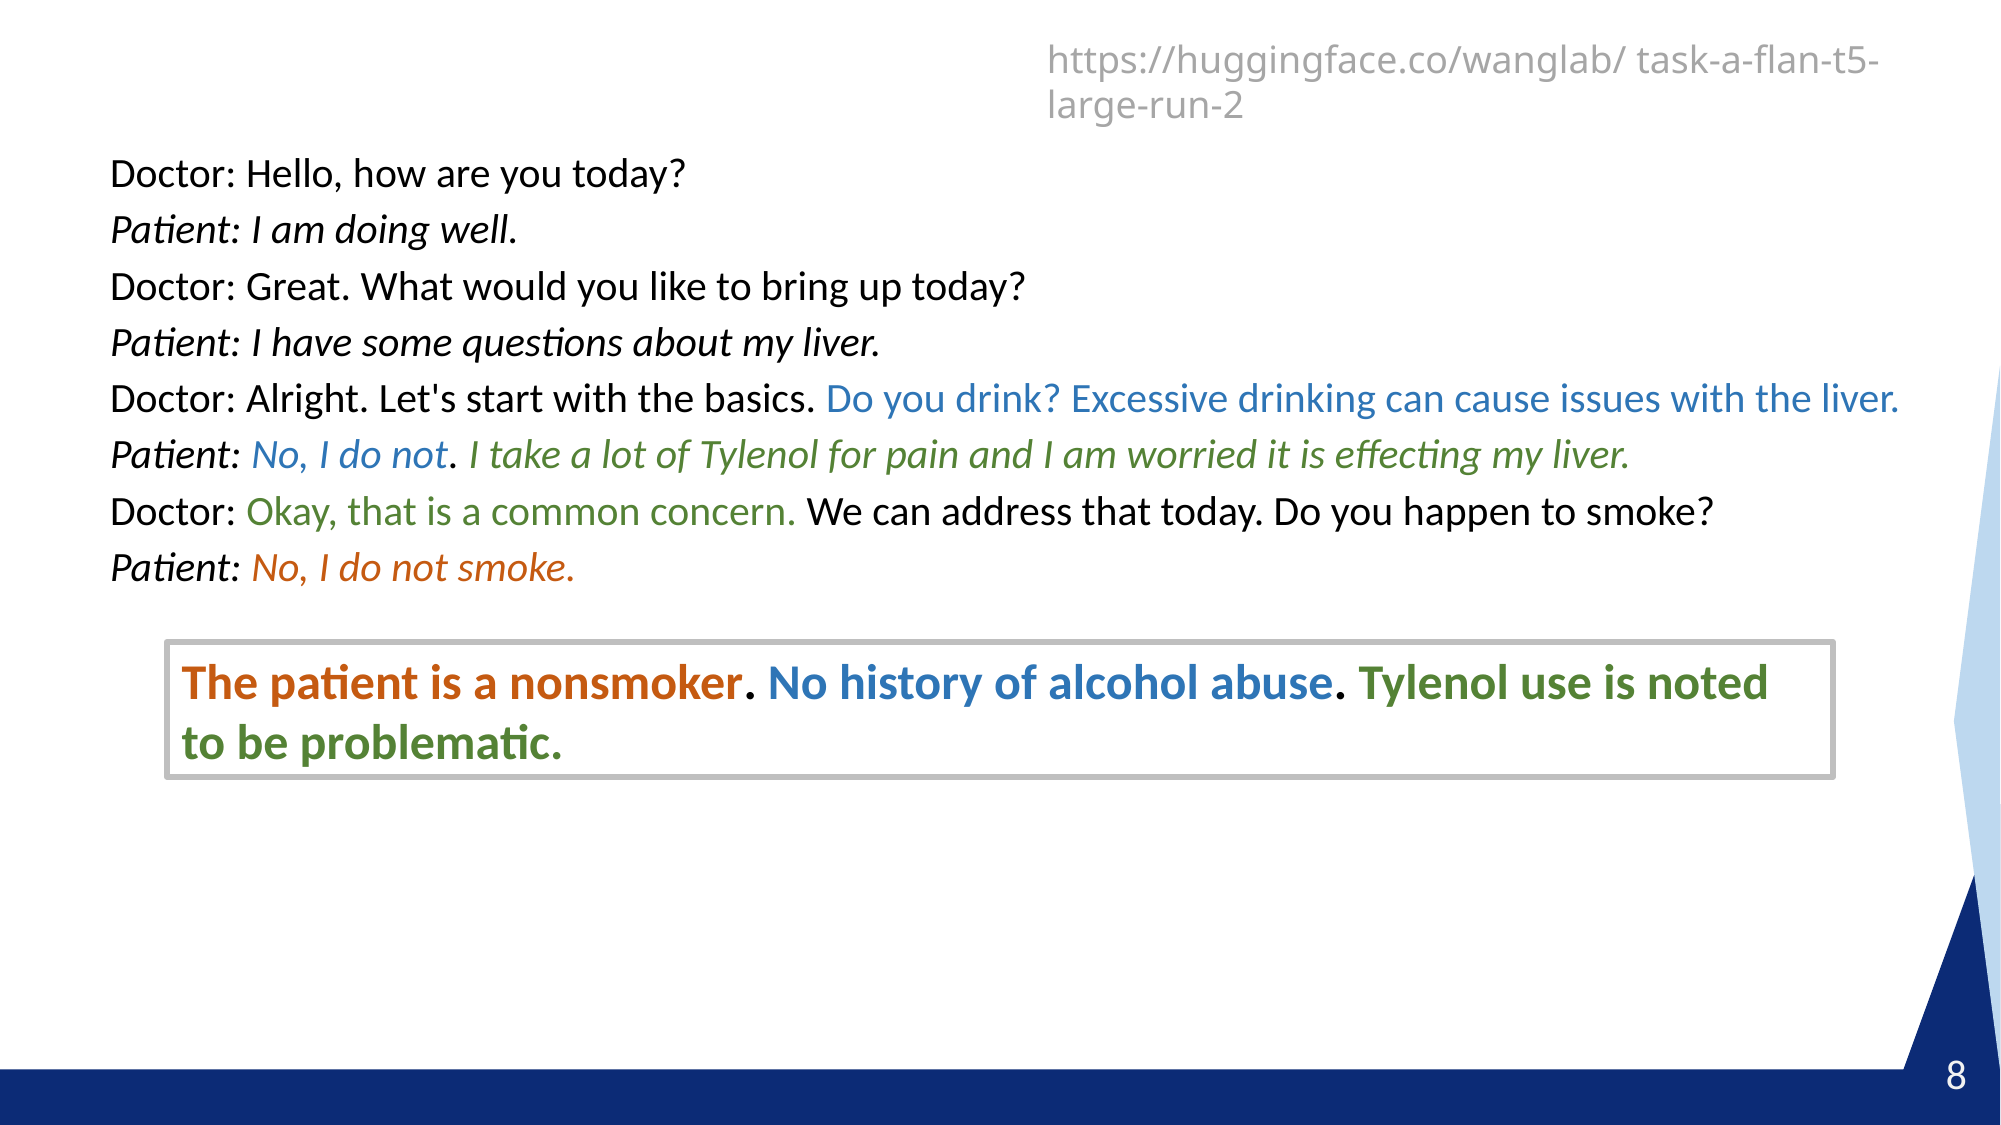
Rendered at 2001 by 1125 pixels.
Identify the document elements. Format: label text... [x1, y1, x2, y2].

text_box https://huggingface.co/wanglab/ task-a-flan-t5-large-run-2 [1032, 28, 1983, 133]
slide_number 8 [1532, 1042, 1983, 1103]
text_box Doctor: Hello, how are you today? Patient: I am doing well. Doctor: Great. What would you like to bring up today? Patient: I have some questions about my liver. Doctor: Alright. Let's start with the basics. Do you drink? Excessive drinking can cause issues with the liver. Patient: No, I do not. I take a lot of Tylenol for pain and I am worried it is effecting my liver. Doctor: Okay, that is a common concern. We can address that today. Do you happen to smoke? Patient: No, I do not smoke. [95, 132, 1953, 598]
text_box The patient is a nonsmoker. No history of alcohol abuse. Tylenol use is noted to be problematic. [166, 642, 1833, 777]
